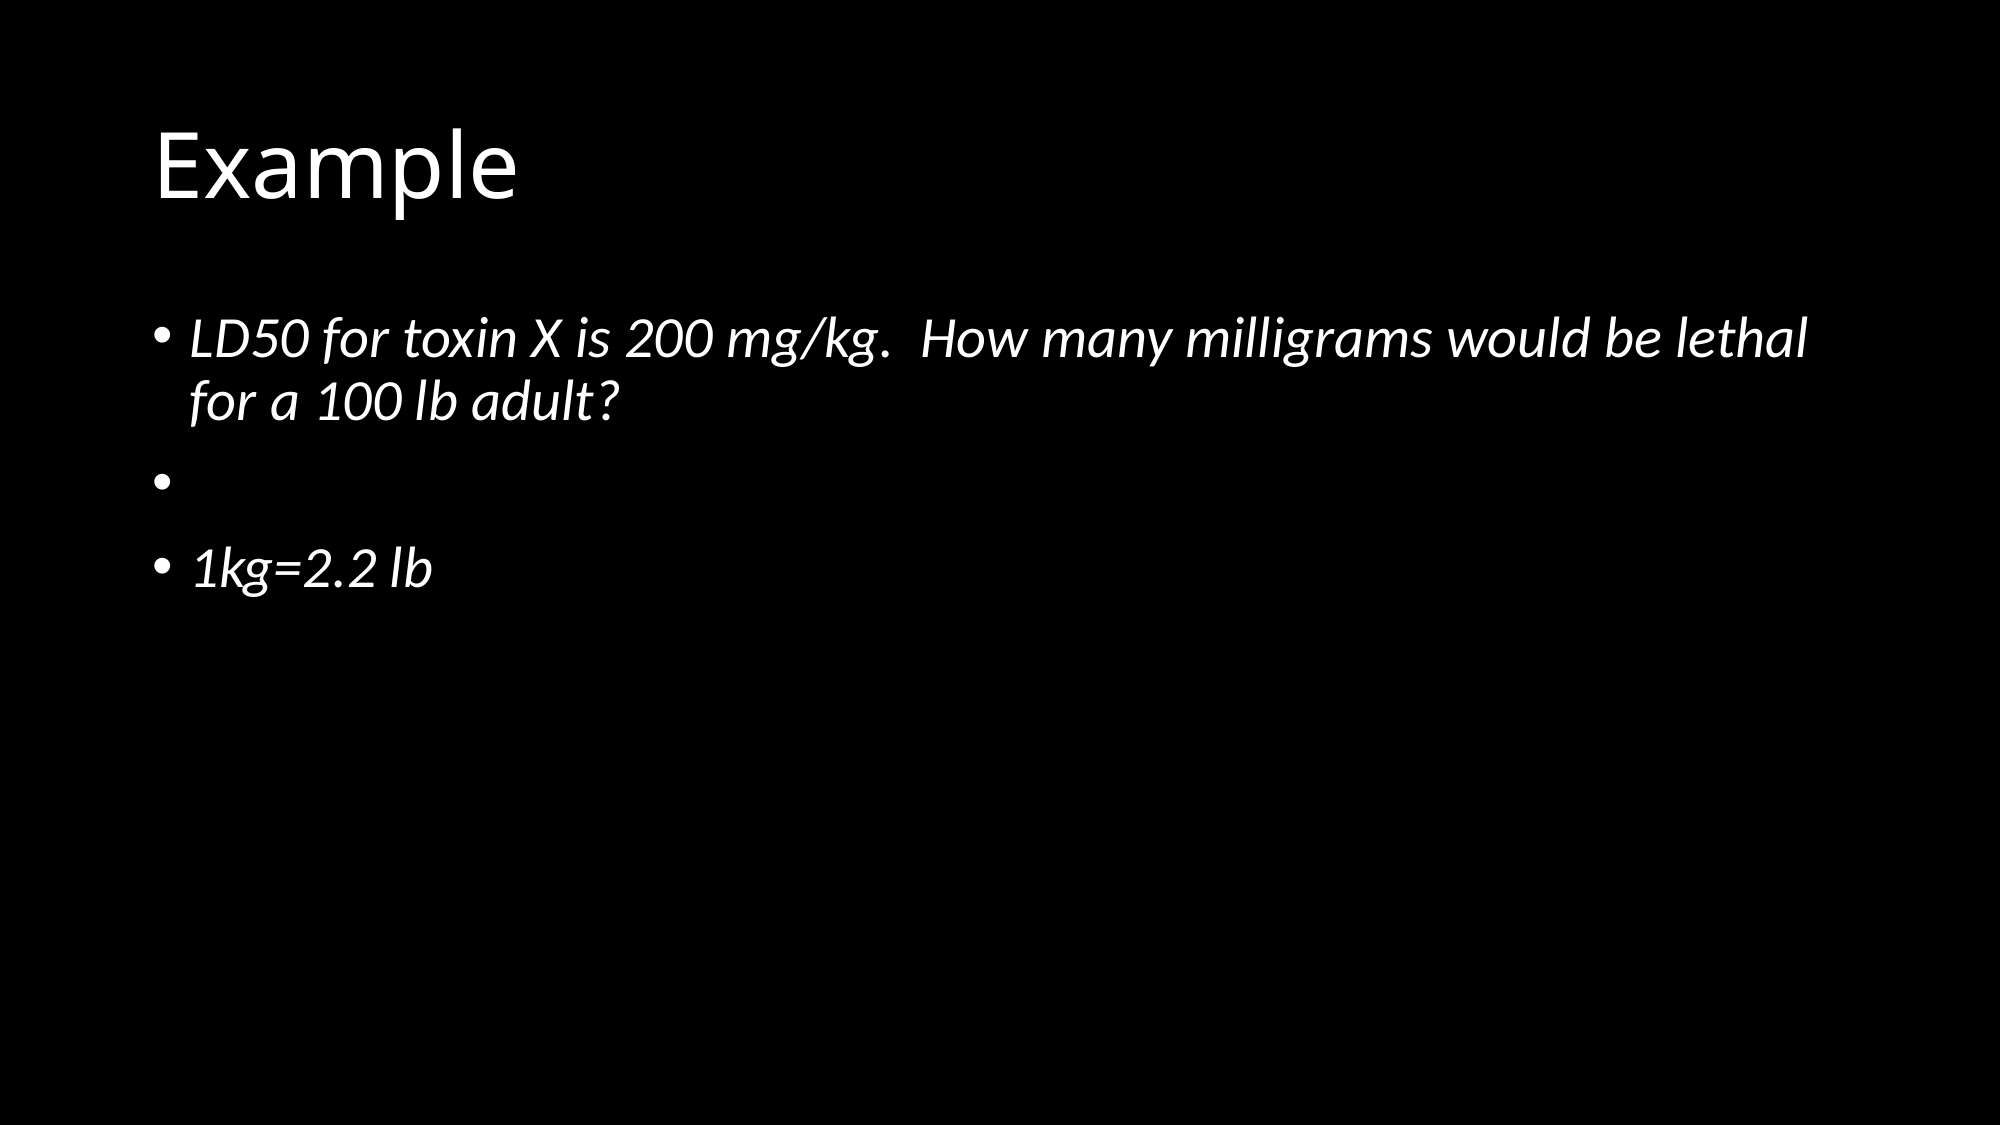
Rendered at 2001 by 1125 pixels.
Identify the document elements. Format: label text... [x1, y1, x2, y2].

title Example [137, 59, 1863, 278]
list LD50 for toxin X is 200 mg/kg. How many milligrams would be lethal for a 100 lb adult? 1kg=2.2 lb [137, 299, 1863, 1014]
